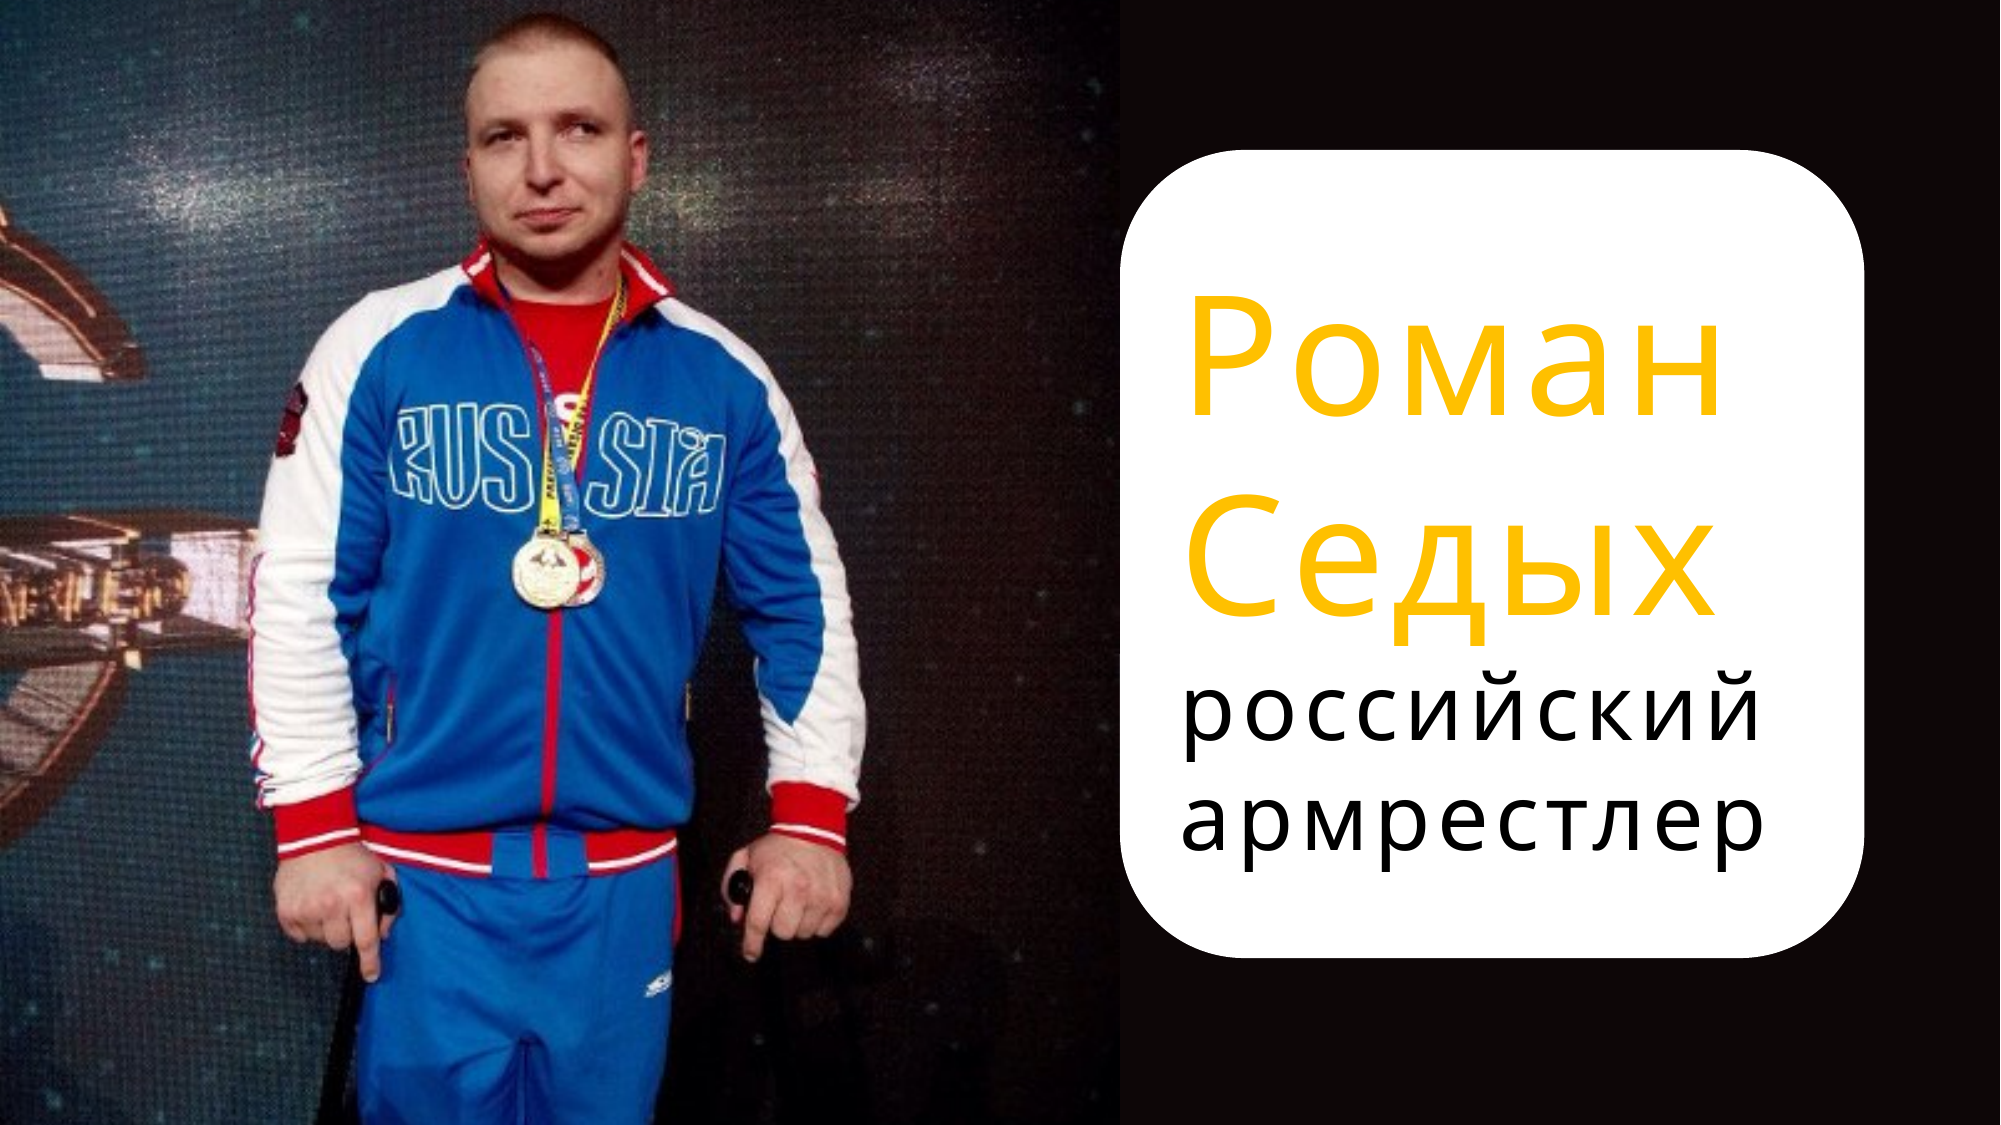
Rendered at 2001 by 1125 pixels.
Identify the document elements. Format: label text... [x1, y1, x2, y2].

picture [0, 0, 1120, 1125]
text_box [1120, 148, 1861, 960]
text_box Роман Седых российский армрестлер [1165, 241, 2000, 877]
